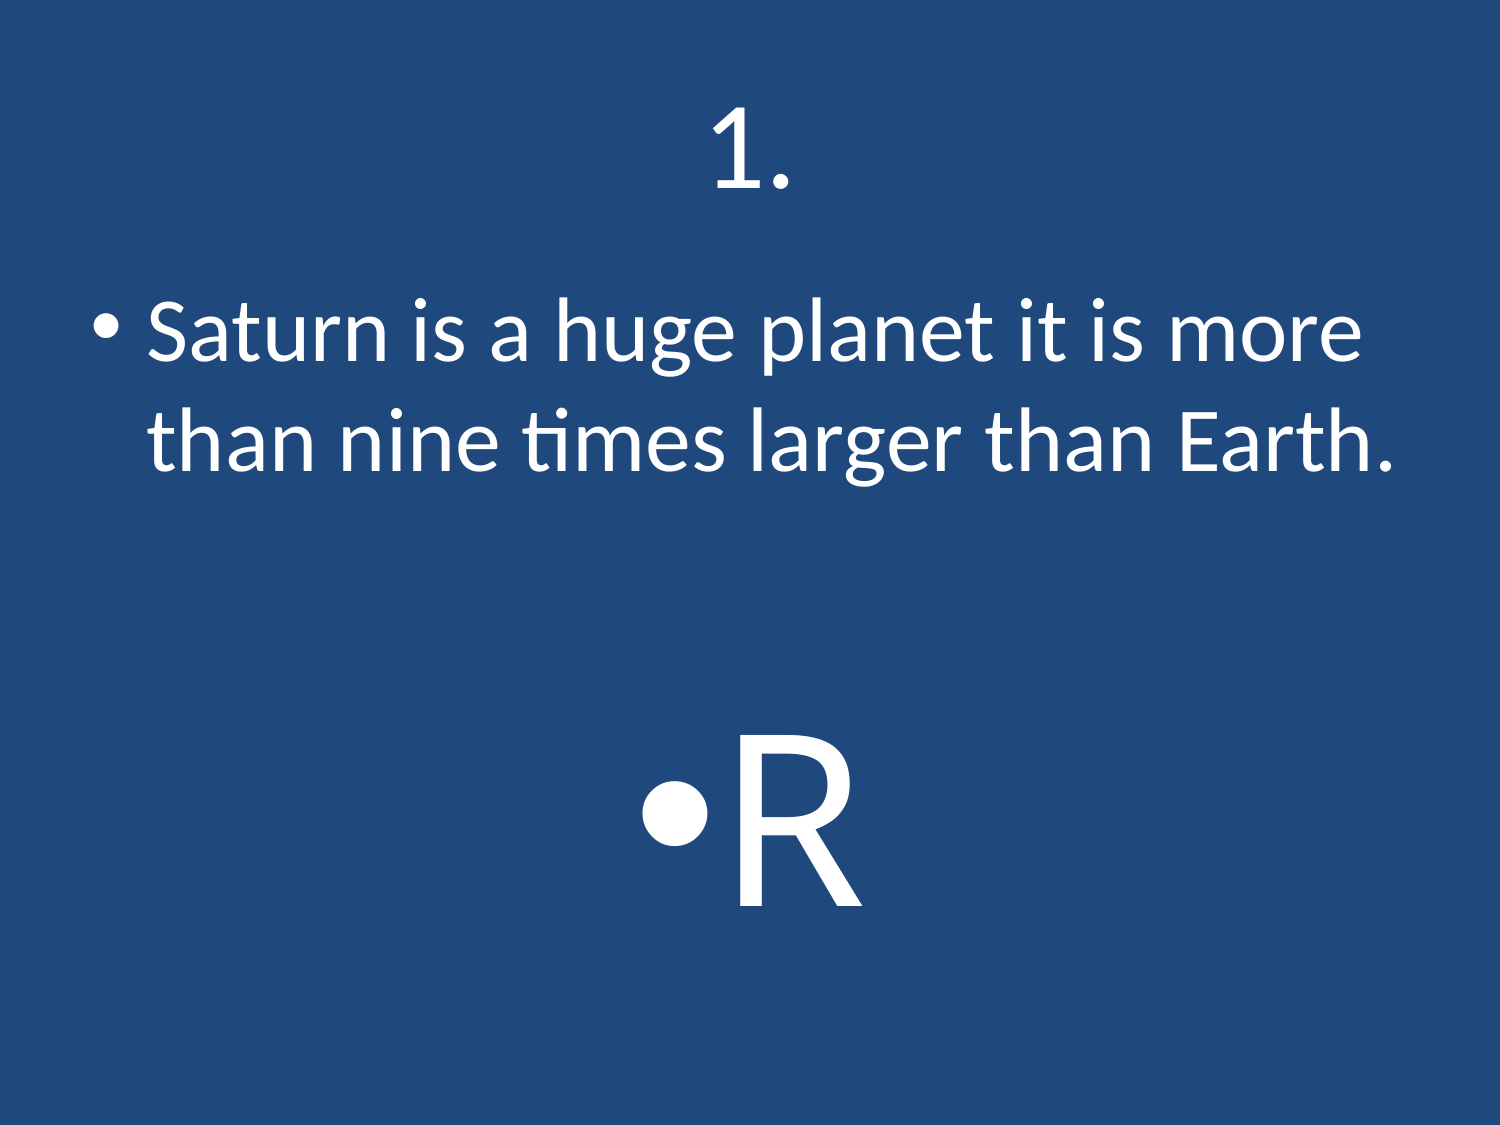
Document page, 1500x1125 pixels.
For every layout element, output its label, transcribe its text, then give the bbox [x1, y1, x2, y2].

list Saturn is a huge planet it is more than nine times larger than Earth. R [75, 262, 1425, 1005]
title 1. [75, 45, 1425, 233]
